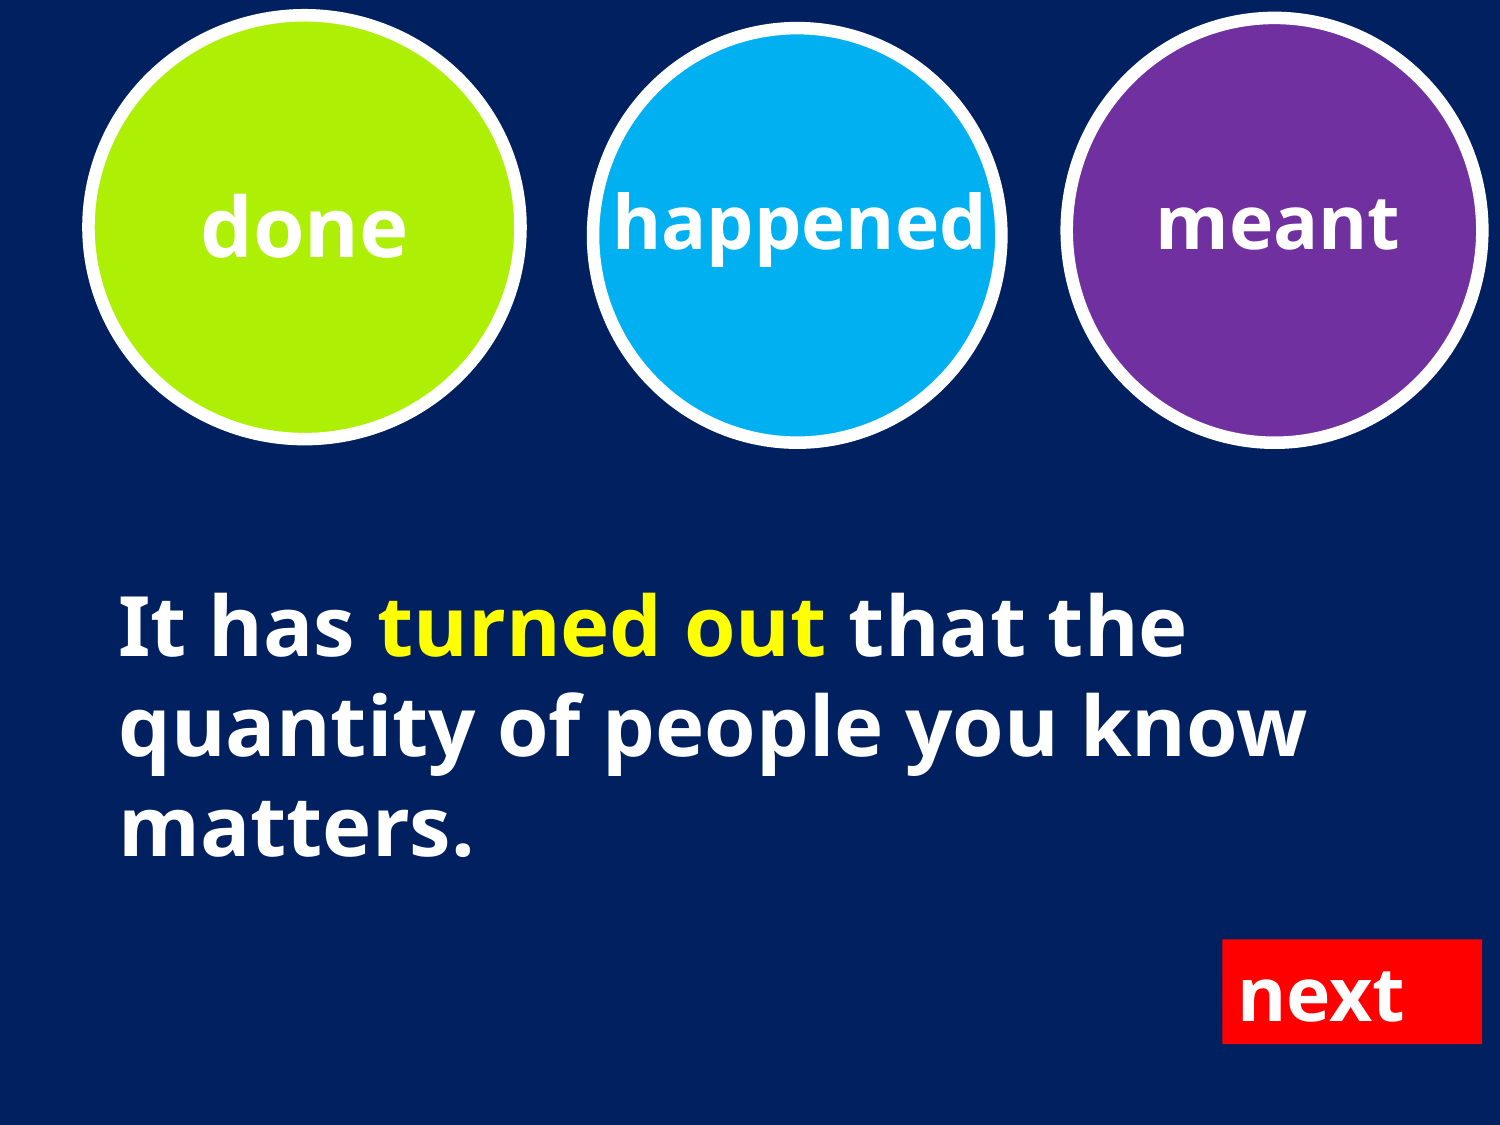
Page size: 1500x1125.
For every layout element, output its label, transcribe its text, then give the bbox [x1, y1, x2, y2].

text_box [88, 14, 521, 440]
text_box next [1222, 939, 1483, 1045]
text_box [1066, 17, 1483, 443]
text_box It has turned out that the quantity of people you know matters. [0, 500, 1500, 946]
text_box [547, 27, 1052, 443]
